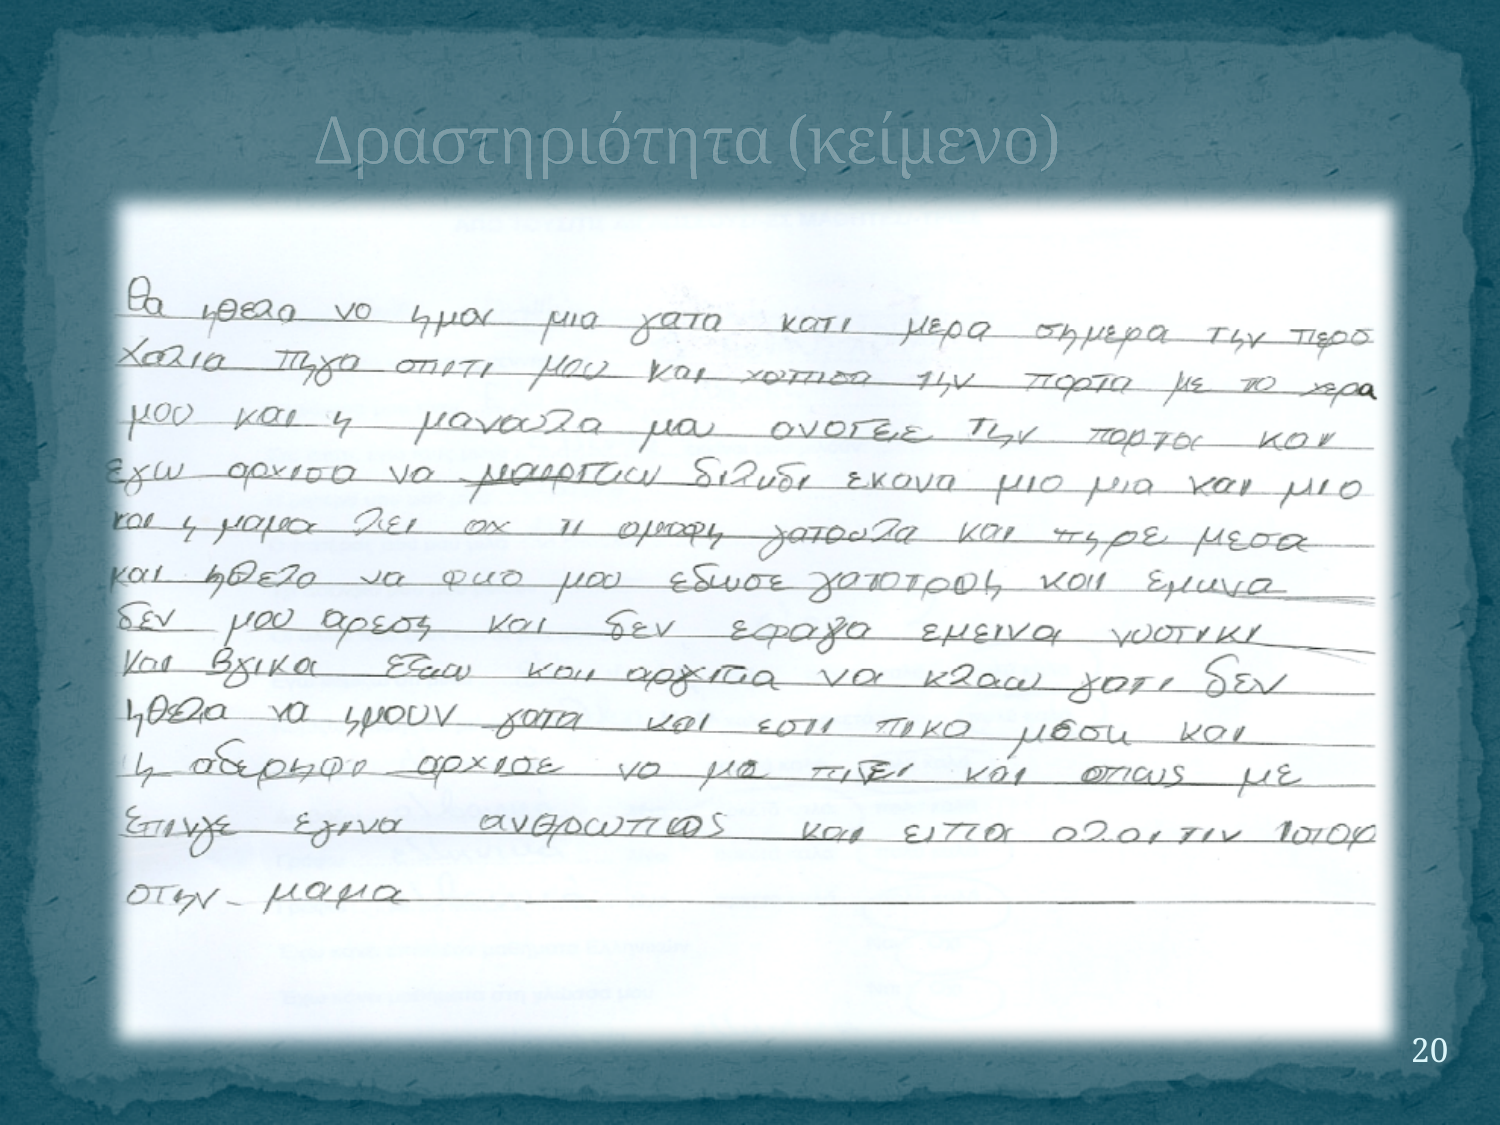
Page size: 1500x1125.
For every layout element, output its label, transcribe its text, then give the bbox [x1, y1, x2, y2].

title Δραστηριότητα (κείμενο) [74, 45, 1300, 185]
slide_number 20 [1379, 1014, 1480, 1089]
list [104, 188, 1409, 1056]
